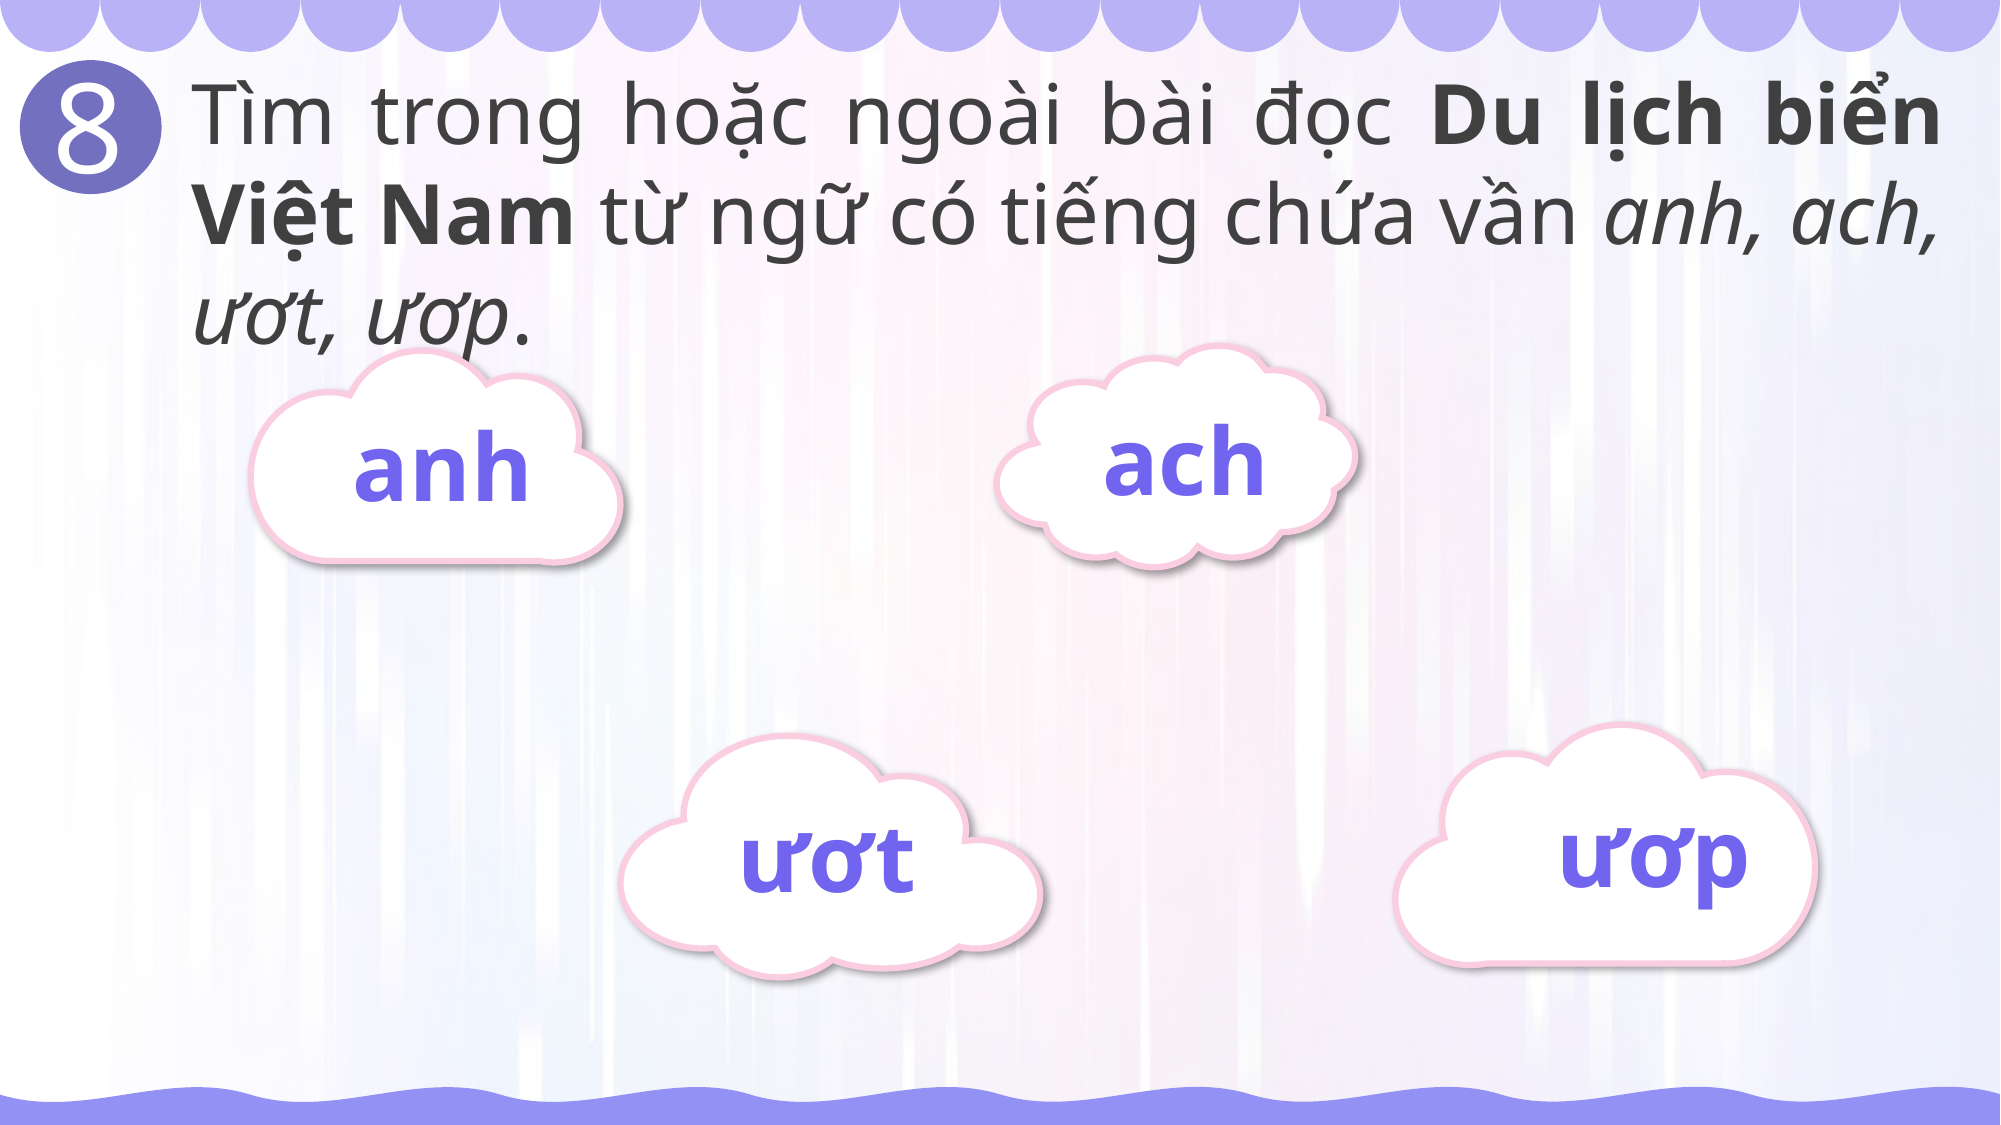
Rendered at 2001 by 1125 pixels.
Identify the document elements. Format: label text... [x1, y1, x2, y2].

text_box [250, 350, 621, 563]
text_box Tìm trong hoặc ngoài bài đọc Du lịch biển Việt Nam từ ngữ có tiếng chứa vần anh, ach, ươt, ươp. [176, 53, 1960, 369]
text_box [1395, 724, 1816, 966]
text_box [996, 345, 1356, 568]
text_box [620, 735, 1041, 978]
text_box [19, 41, 162, 208]
